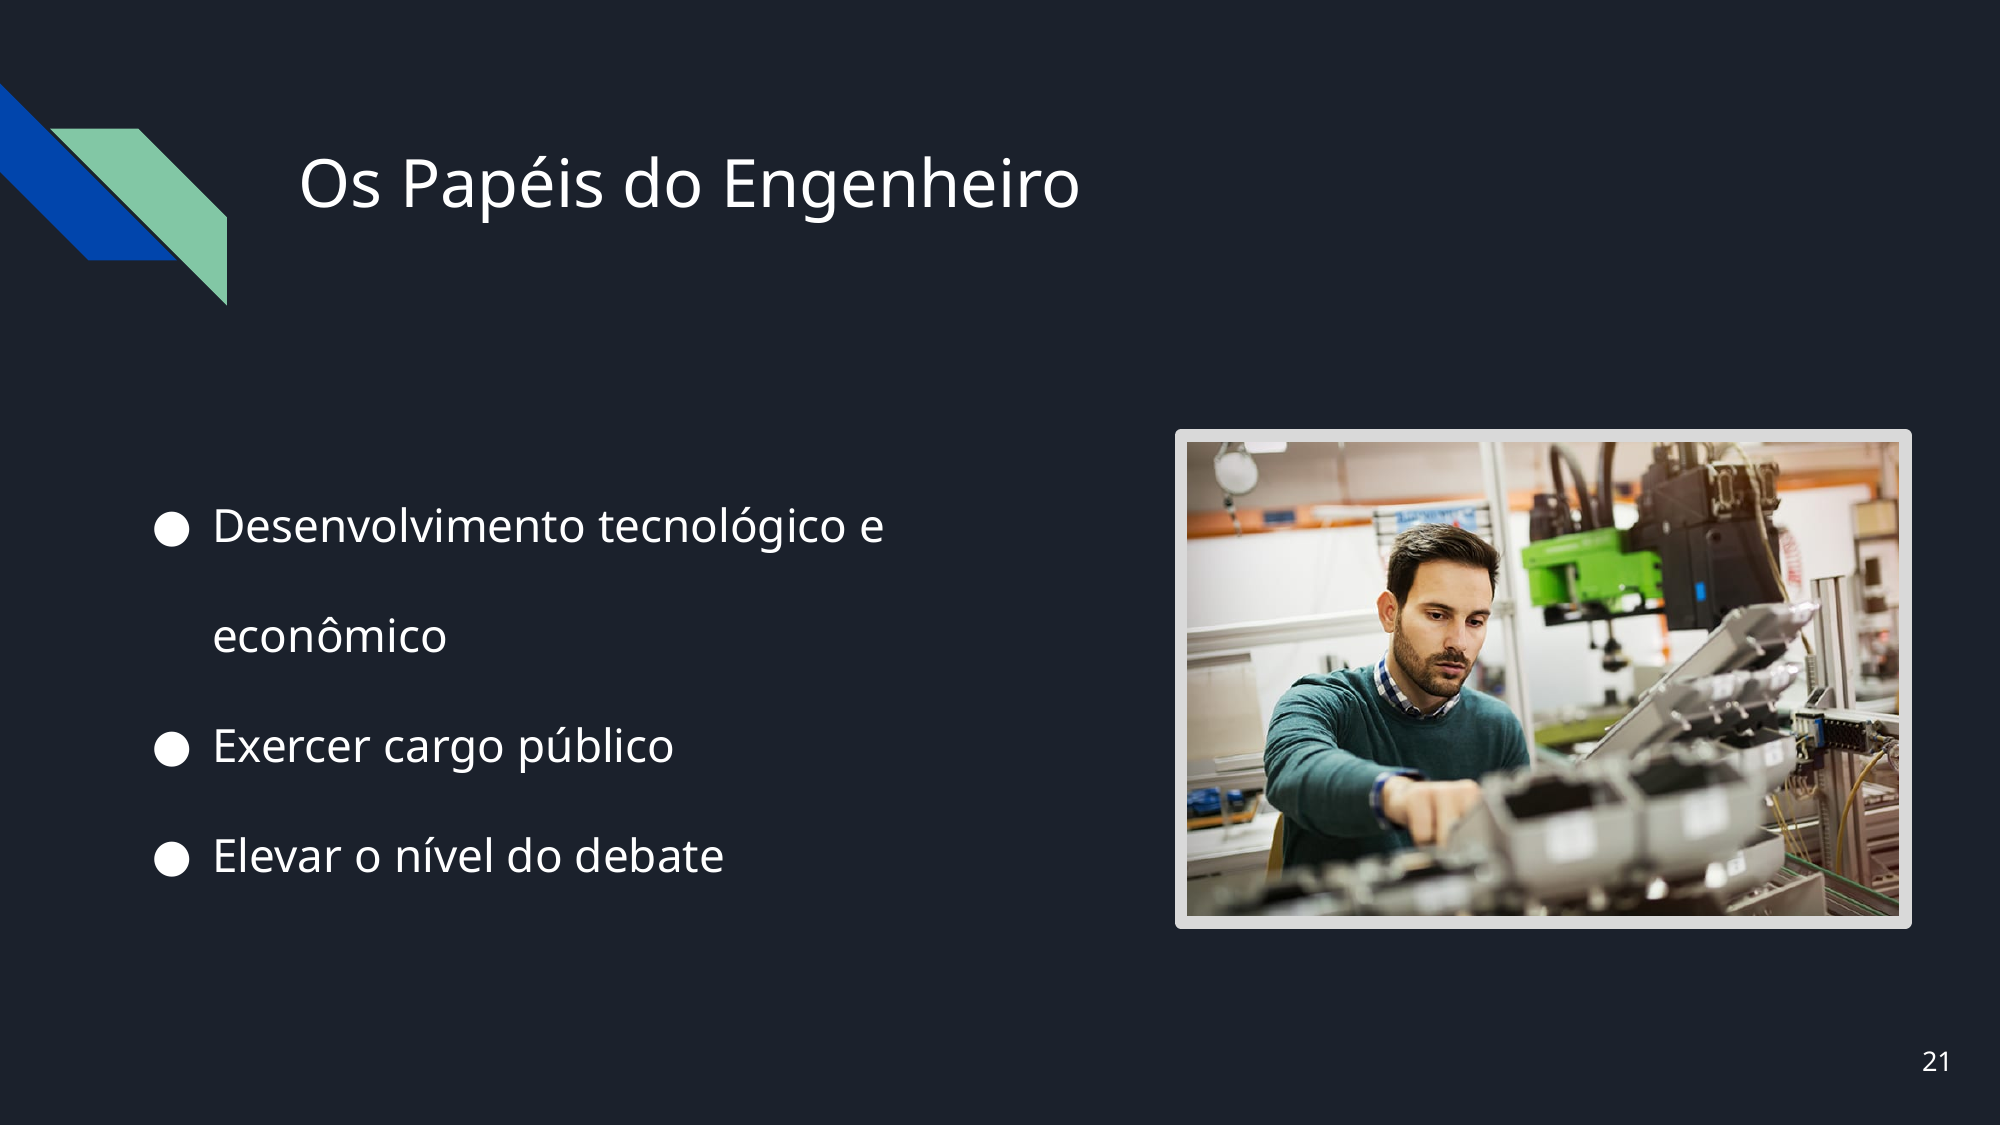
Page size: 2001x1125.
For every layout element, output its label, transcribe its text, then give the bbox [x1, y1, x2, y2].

title Os Papéis do Engenheiro [283, 86, 1824, 287]
list Desenvolvimento tecnológico e econômico Exercer cargo público Elevar o nível do debate [122, 342, 1138, 980]
slide_number 21 [1853, 1019, 1974, 1106]
picture [1186, 441, 1900, 917]
